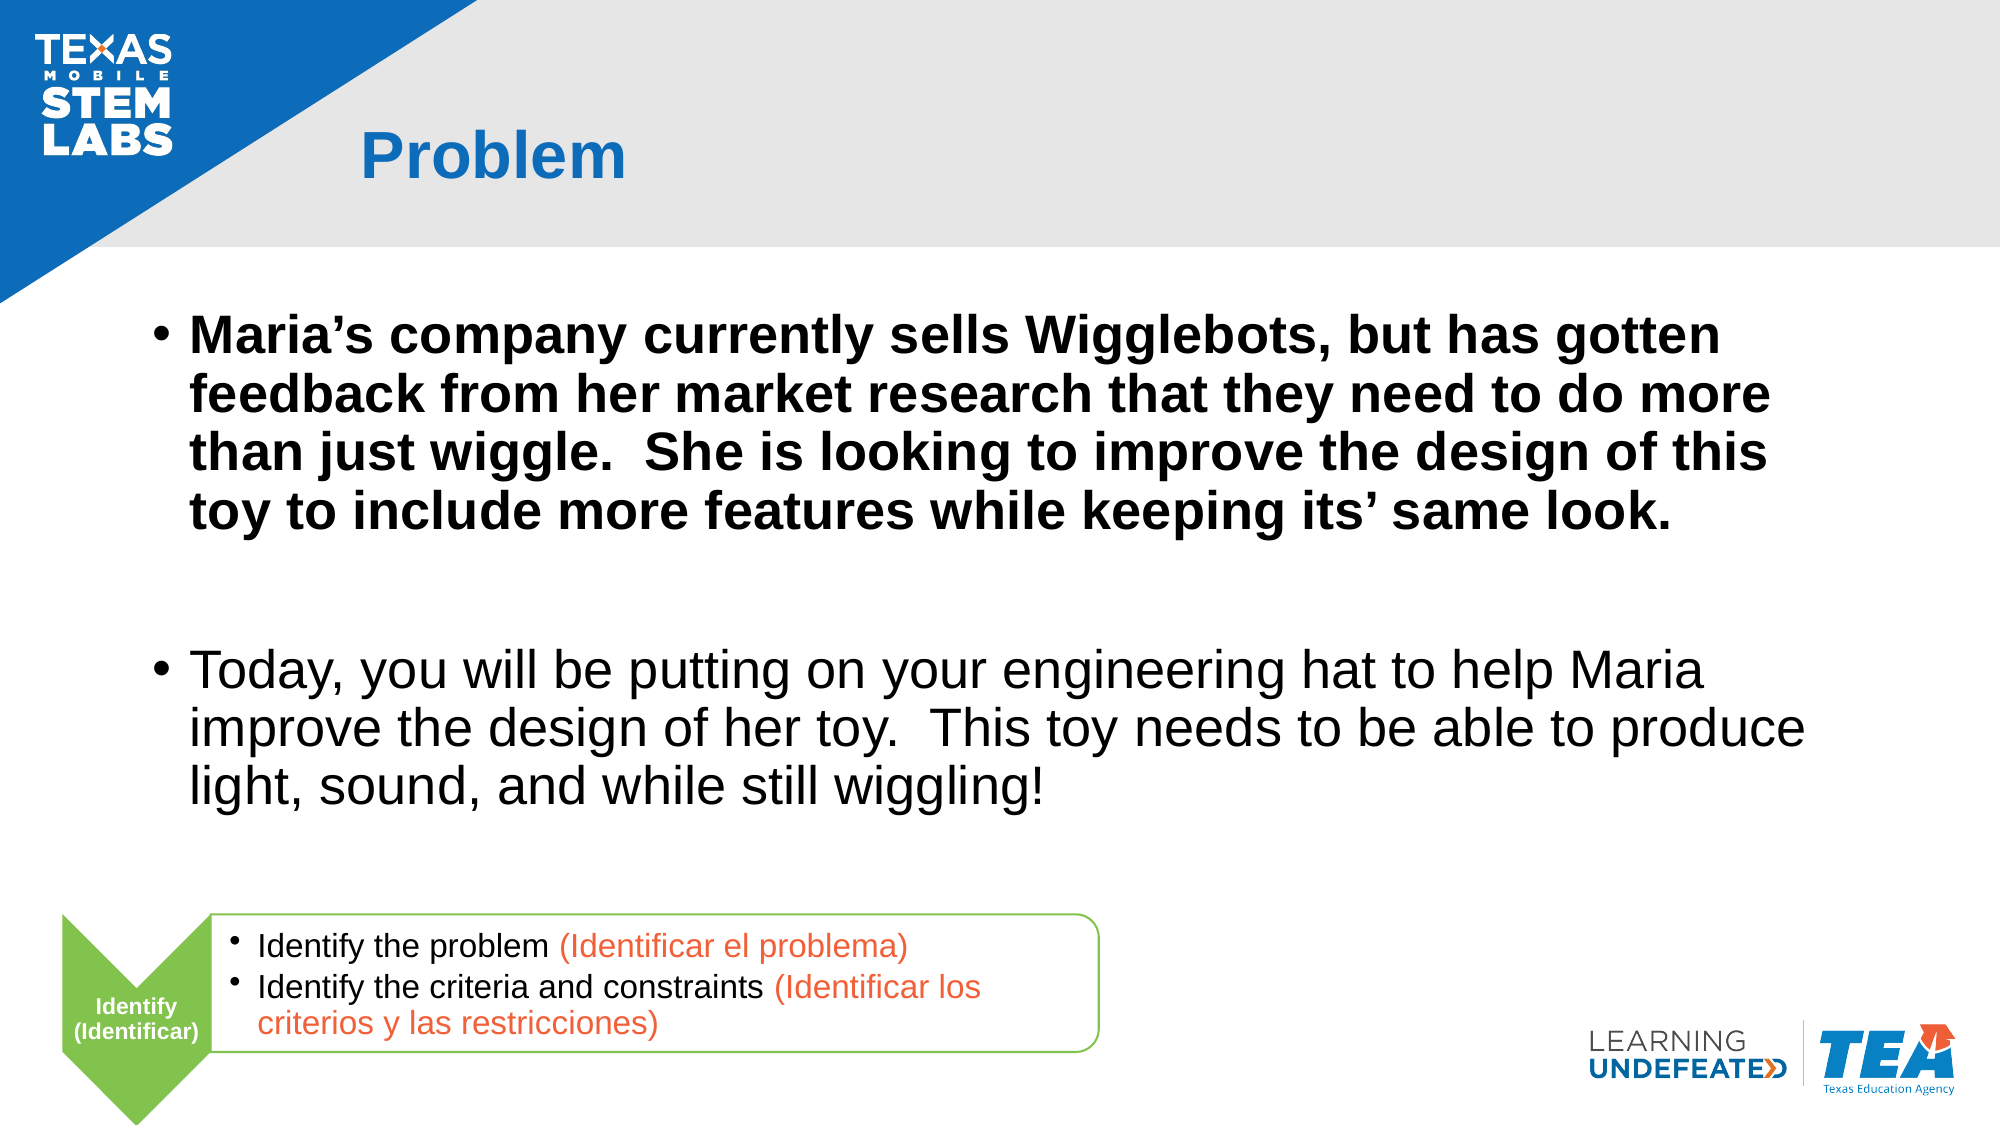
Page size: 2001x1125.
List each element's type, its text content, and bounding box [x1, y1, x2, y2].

title Problem [345, 48, 1801, 266]
picture [1590, 1020, 1957, 1096]
list Maria’s company currently sells Wigglebots, but has gotten feedback from her market research that they need to do more than just wiggle. She is looking to improve the design of this toy to include more features while keeping its’ same look. Today, you will be putting on your engineering hat to help Maria improve the design of her toy. This toy needs to be able to produce light, sound, and while still wiggling! [137, 299, 1863, 1014]
picture [35, 34, 173, 160]
